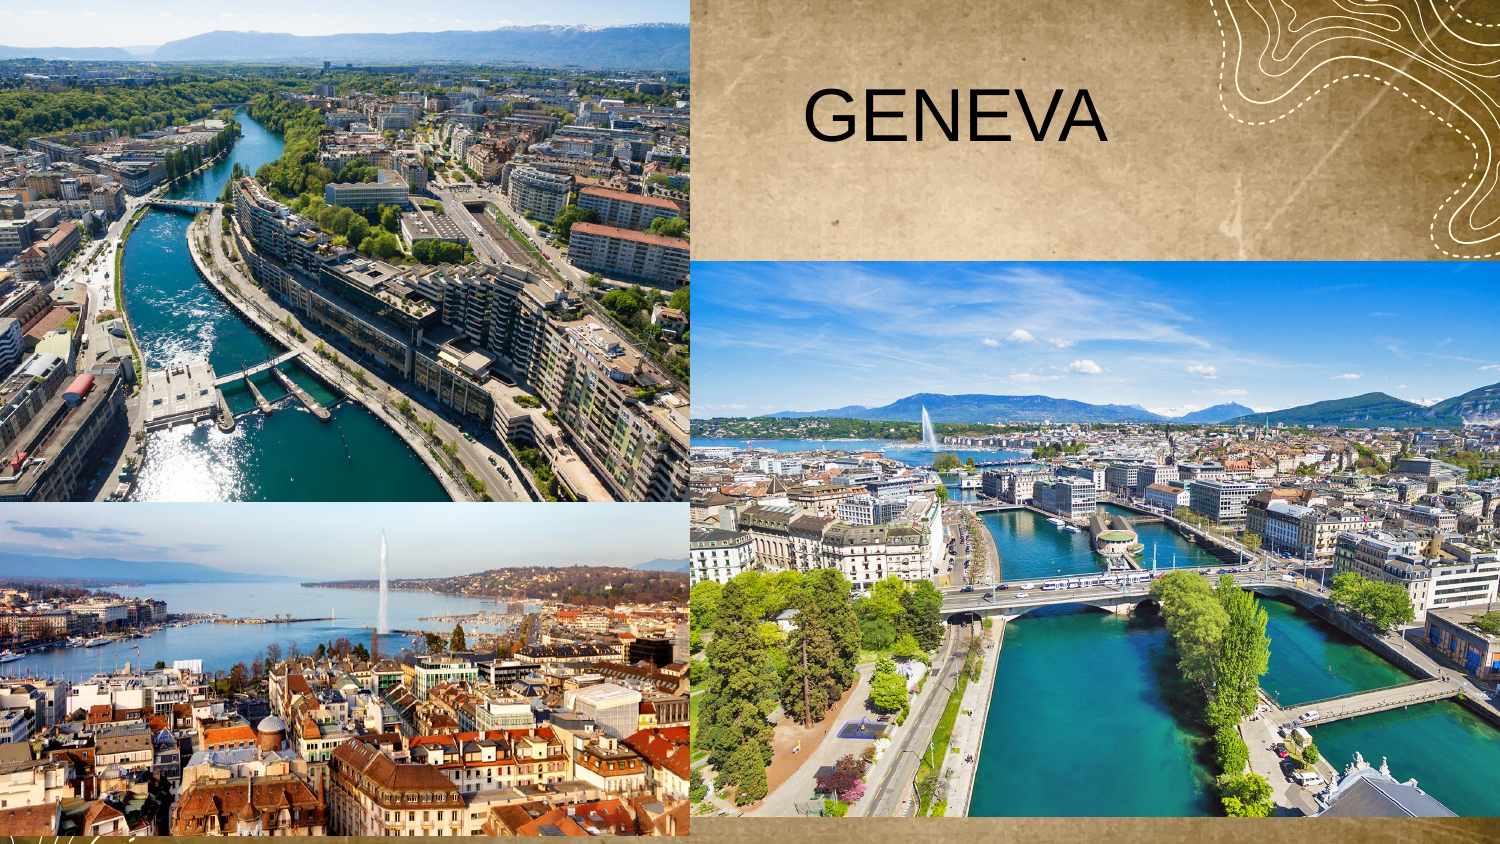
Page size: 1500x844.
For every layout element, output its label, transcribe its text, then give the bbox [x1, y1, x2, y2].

picture [0, 0, 1500, 837]
text_box GENEVA [787, 59, 1500, 164]
